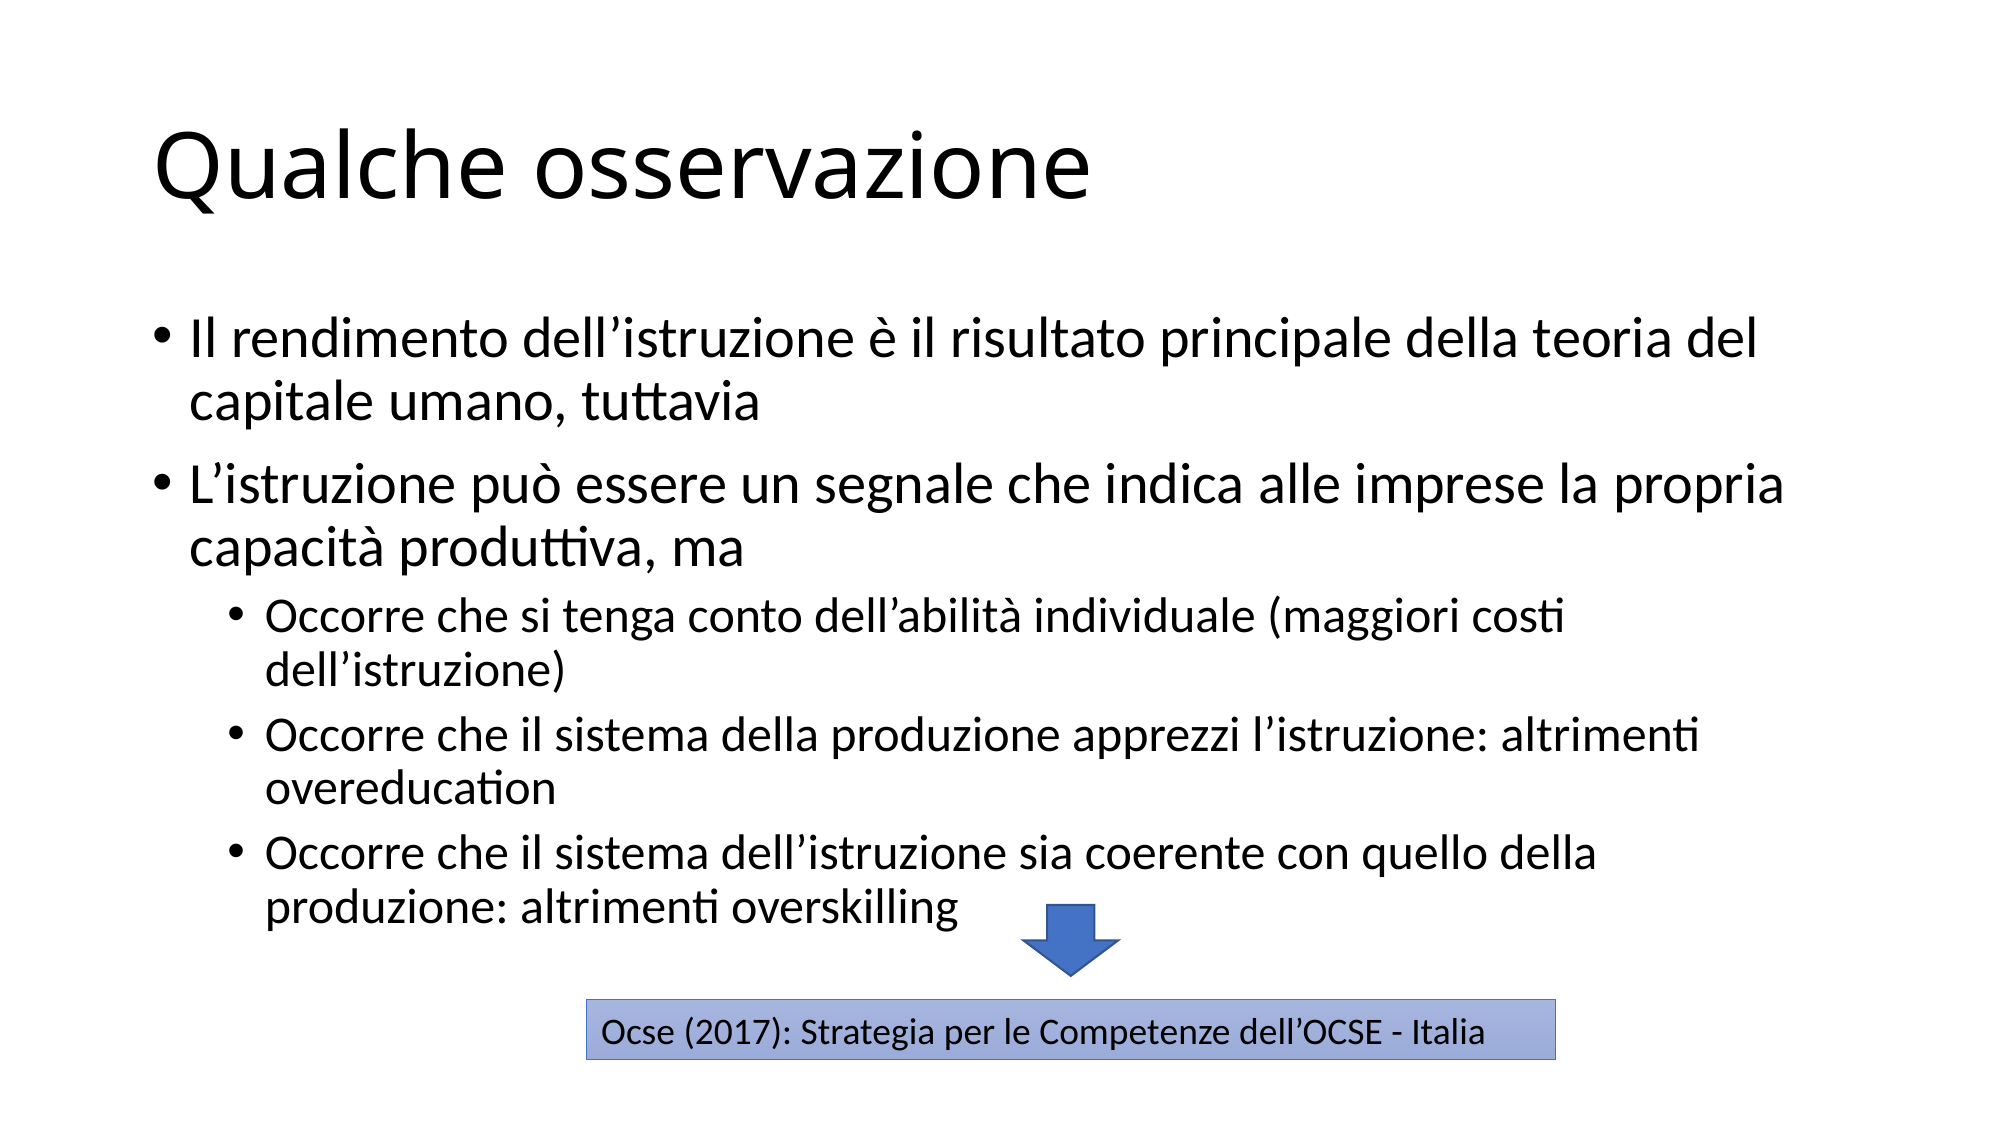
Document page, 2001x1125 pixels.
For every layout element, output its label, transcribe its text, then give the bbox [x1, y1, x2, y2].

text_box [1020, 903, 1122, 978]
title Qualche osservazione [137, 59, 1863, 278]
list Il rendimento dell’istruzione è il risultato principale della teoria del capitale umano, tuttavia L’istruzione può essere un segnale che indica alle imprese la propria capacità produttiva, ma Occorre che si tenga conto dell’abilità individuale (maggiori costi dell’istruzione) Occorre che il sistema della produzione apprezzi l’istruzione: altrimenti overeducation Occorre che il sistema dell’istruzione sia coerente con quello della produzione: altrimenti overskilling [137, 299, 1863, 1014]
text_box Ocse (2017): Strategia per le Competenze dell’OCSE - Italia [586, 999, 1556, 1060]
